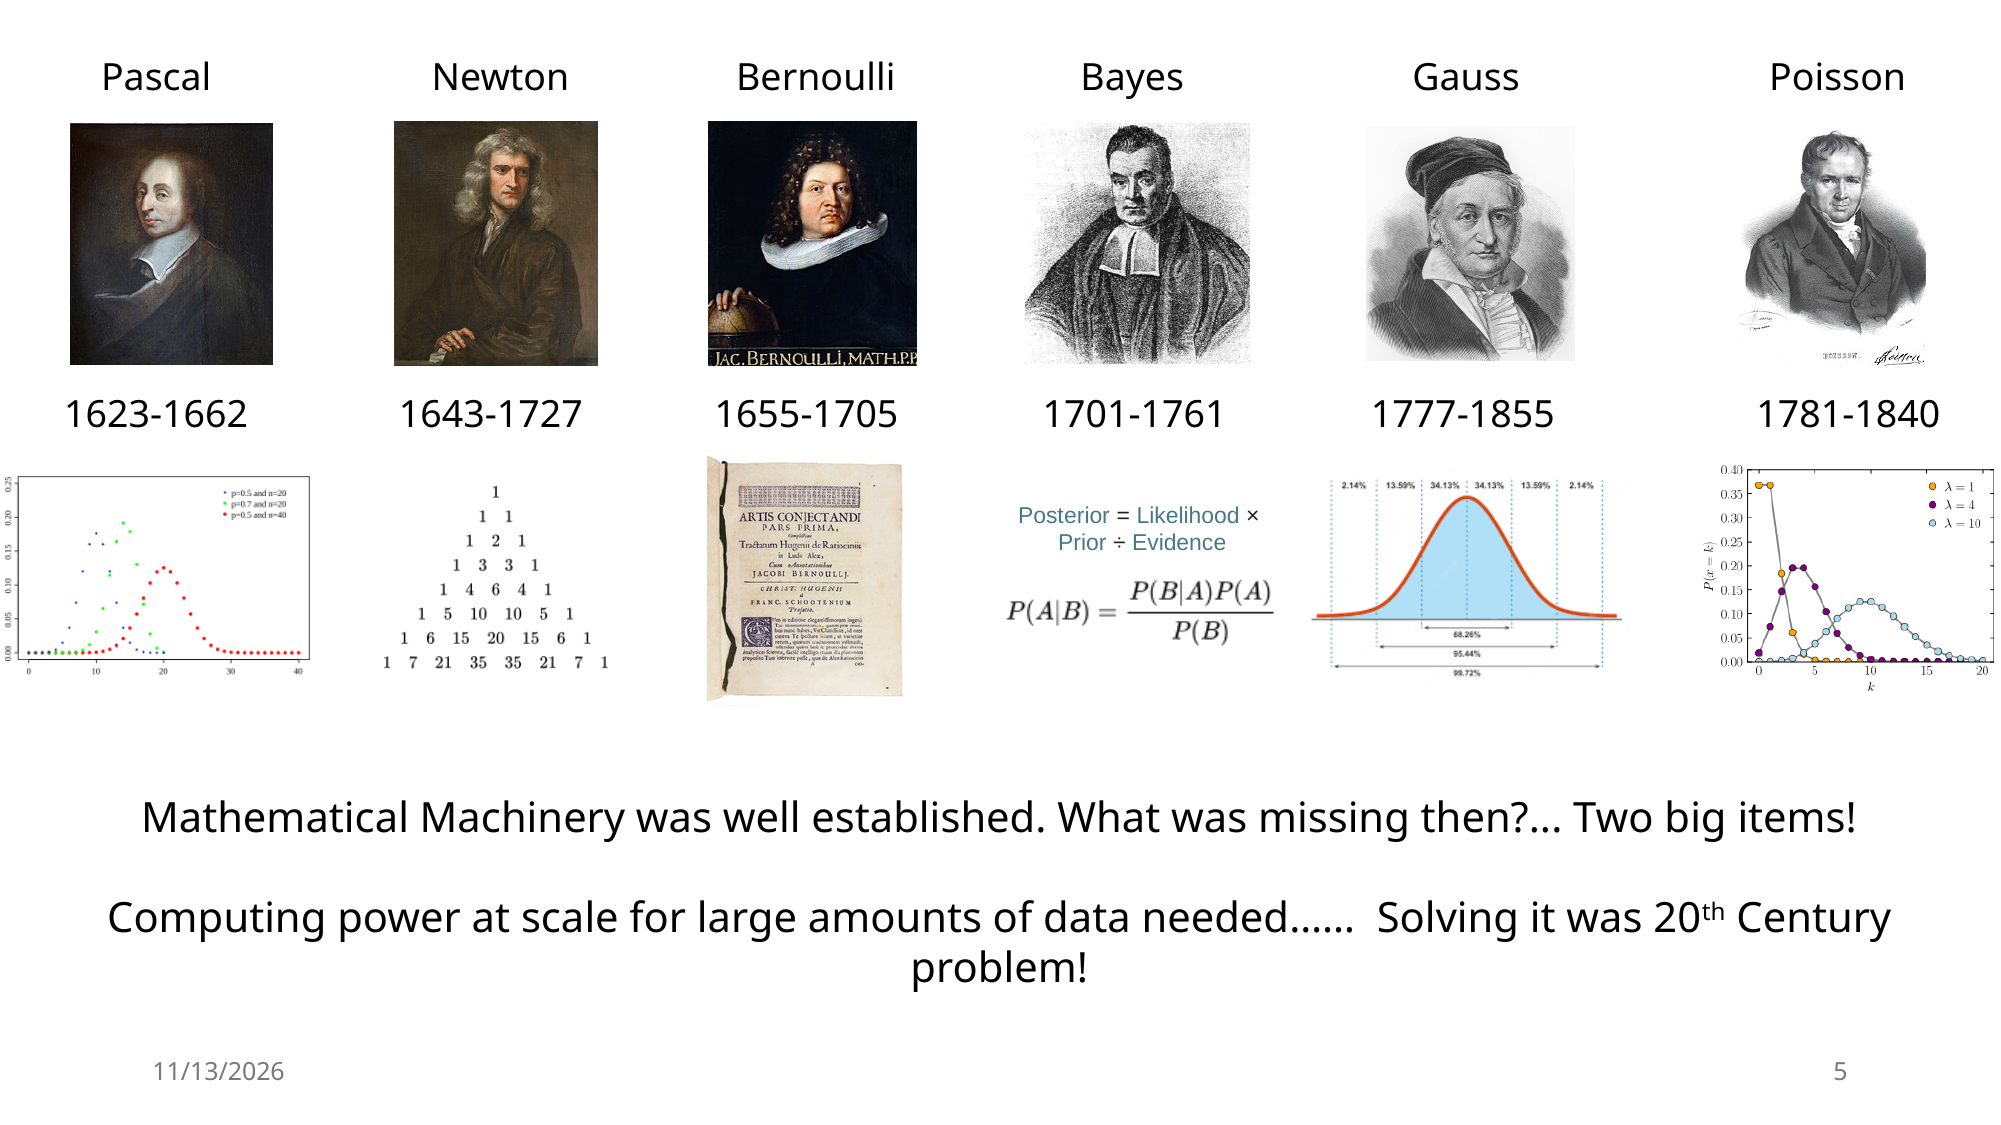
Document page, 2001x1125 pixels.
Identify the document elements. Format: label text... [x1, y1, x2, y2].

picture [1025, 123, 1251, 365]
picture [1365, 126, 1576, 362]
picture [706, 449, 917, 707]
text_box Gauss [1397, 45, 1535, 105]
text_box Bernoulli [721, 45, 911, 105]
picture [1739, 118, 1927, 369]
picture [69, 122, 274, 365]
text_box Posterior = Likelihood × Prior ÷ Evidence [1000, 492, 1284, 563]
text_box 1777-1855 [1356, 382, 1570, 443]
text_box 1655-1705 [699, 382, 914, 443]
text_box Poisson [1754, 45, 1922, 105]
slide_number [137, 1042, 588, 1103]
text_box 1781-1840 [1741, 382, 1956, 443]
text_box 1643-1727 [384, 382, 598, 443]
text_box Mathematical Machinery was well established. What was missing then?... Two big items! Computing power at scale for large amounts of data needed…… Solving it was 20th Century problem! [65, 783, 1933, 999]
picture [0, 472, 313, 683]
text_box Newton [416, 45, 585, 105]
picture [1005, 577, 1278, 649]
picture [1291, 465, 1635, 690]
text_box Bayes [1065, 45, 1200, 105]
text_box 1701-1761 [1027, 382, 1242, 443]
picture [379, 482, 612, 673]
picture [394, 121, 598, 367]
text_box 1623-1662 [49, 382, 263, 443]
picture [1702, 464, 1995, 691]
text_box Pascal [86, 45, 227, 105]
slide_number 5 [1412, 1042, 1863, 1103]
picture [707, 121, 918, 367]
